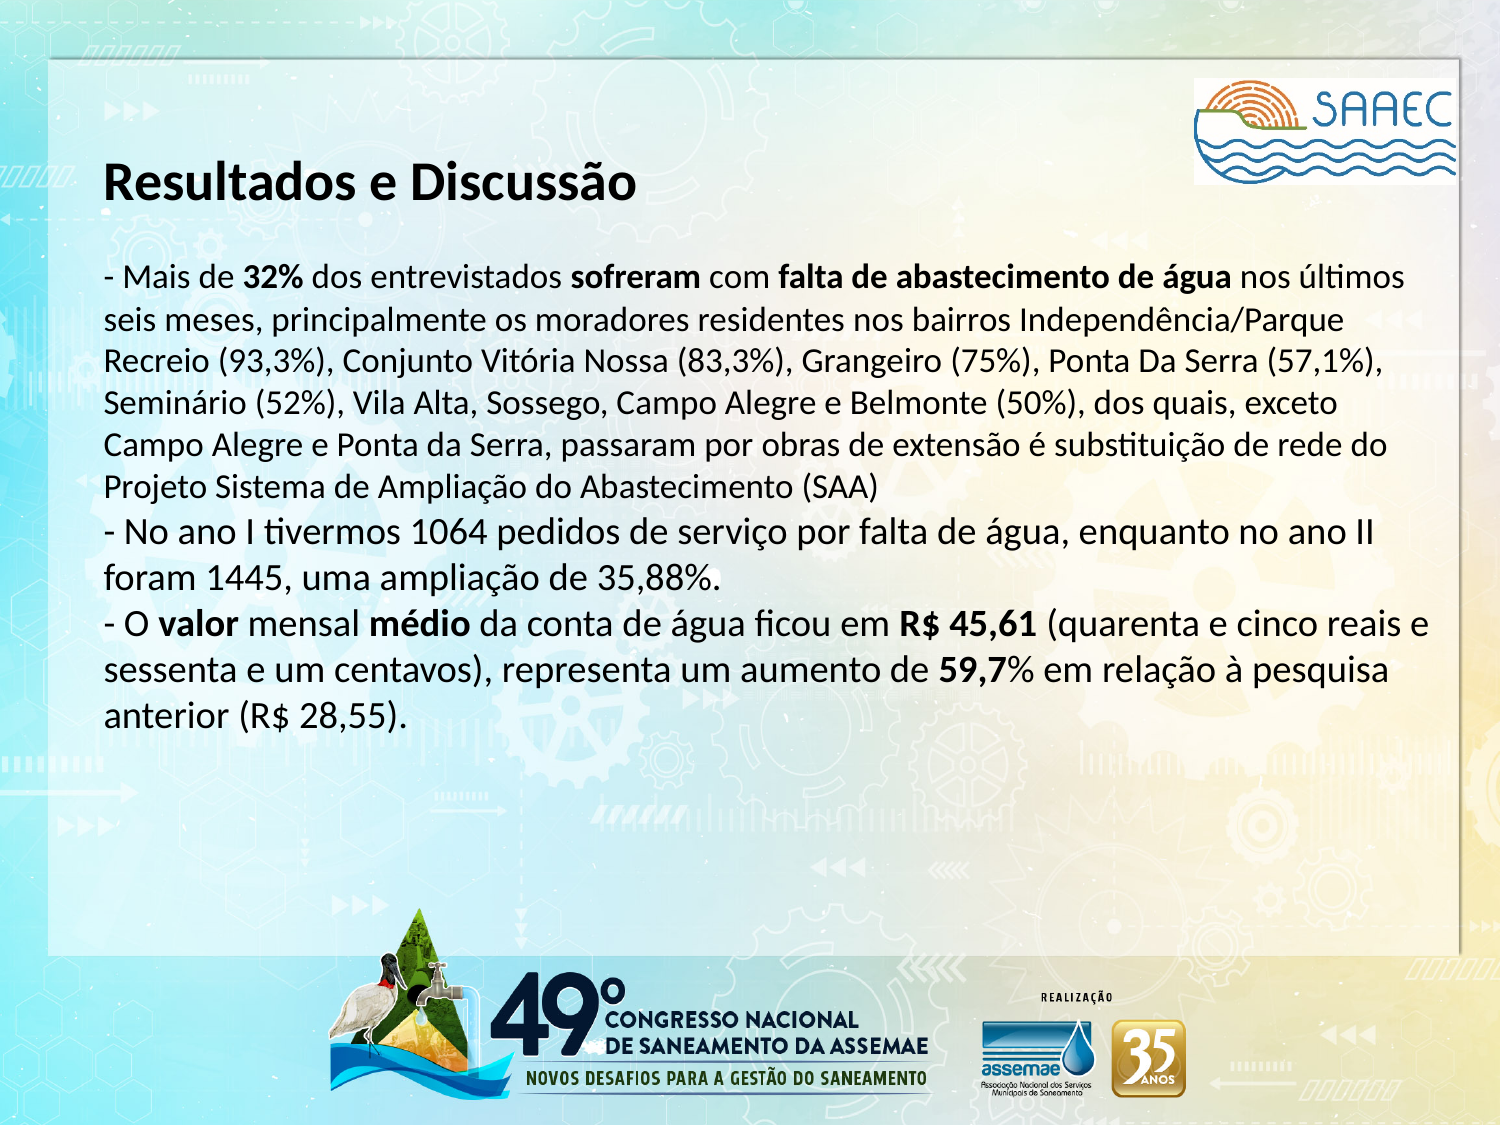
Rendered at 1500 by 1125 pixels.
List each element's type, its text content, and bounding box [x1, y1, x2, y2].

title Resultados e Discussão - Mais de 32% dos entrevistados sofreram com falta de abastecimento de água nos últimos seis meses, principalmente os moradores residentes nos bairros Independência/Parque Recreio (93,3%), Conjunto Vitória Nossa (83,3%), Grangeiro (75%), Ponta Da Serra (57,1%), Seminário (52%), Vila Alta, Sossego, Campo Alegre e Belmonte (50%), dos quais, exceto Campo Alegre e Ponta da Serra, passaram por obras de extensão é substituição de rede do Projeto Sistema de Ampliação do Abastecimento (SAA) - No ano I tivermos 1064 pedidos de serviço por falta de água, enquanto no ano II foram 1445, uma ampliação de 35,88%. - O valor mensal médio da conta de água ficou em R$ 45,61 (quarenta e cinco reais e sessenta e um centavos), representa um aumento de 59,7% em relação à pesquisa anterior (R$ 28,55). [88, 137, 1456, 953]
picture [0, 0, 1500, 1125]
